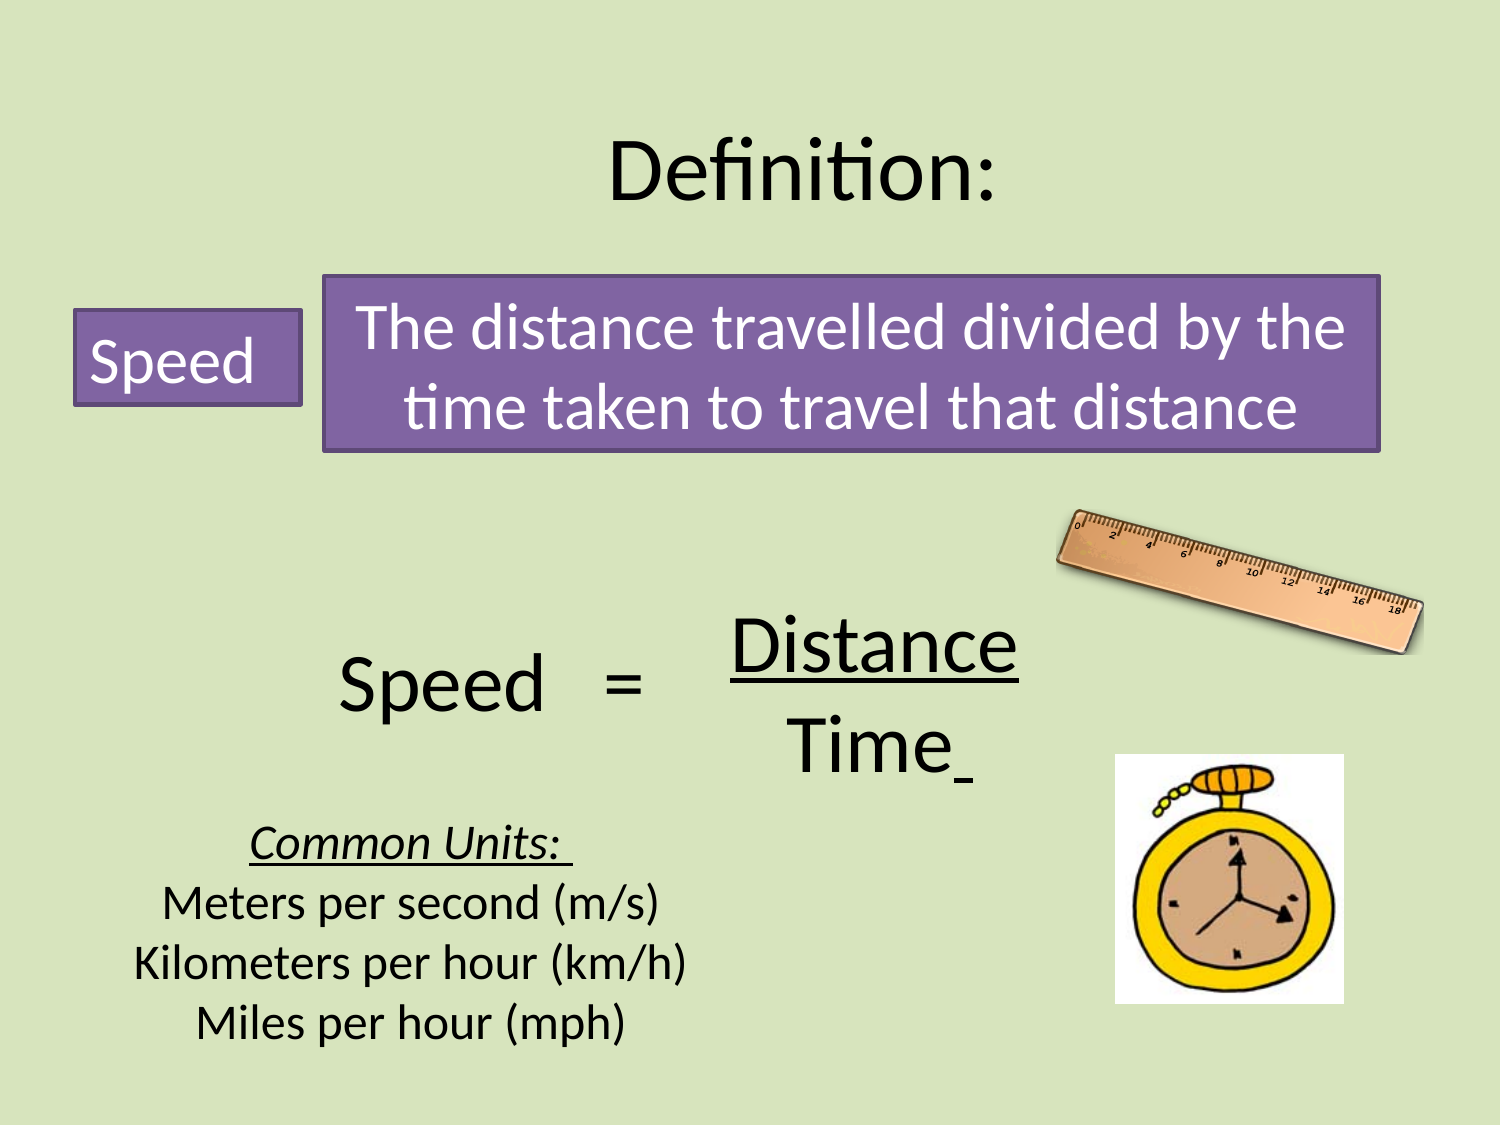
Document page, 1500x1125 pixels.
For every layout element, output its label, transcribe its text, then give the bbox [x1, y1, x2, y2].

picture [1055, 509, 1425, 655]
text_box Common Units: Meters per second (m/s) Kilometers per hour (km/h) Miles per hour (mph) [89, 801, 733, 1057]
text_box Distance Time [715, 581, 1037, 887]
title Definition: [411, 94, 1196, 233]
text_box Speed = [324, 621, 759, 736]
text_box The distance travelled divided by the time taken to travel that distance [322, 274, 1381, 453]
picture [1115, 753, 1344, 1004]
text_box Speed [73, 308, 303, 407]
